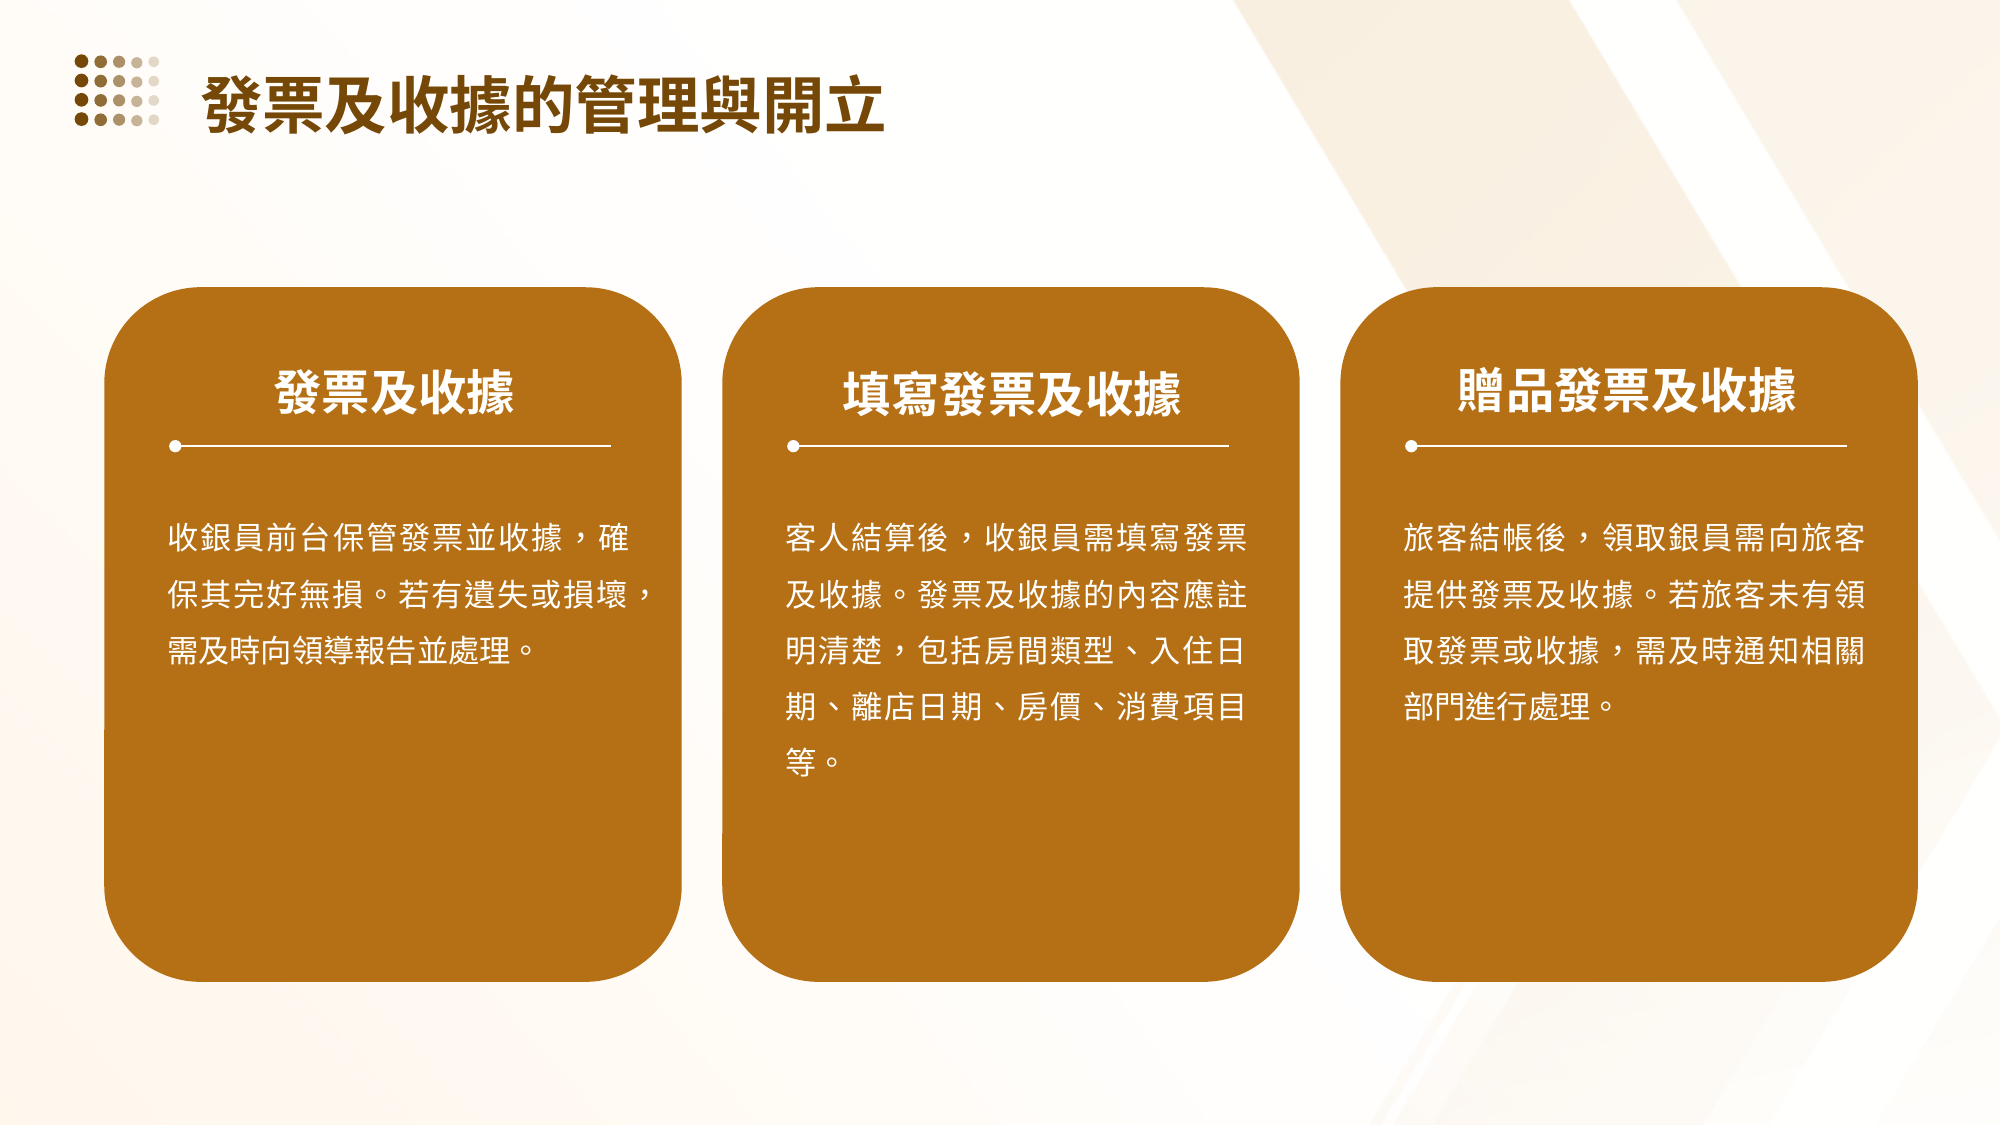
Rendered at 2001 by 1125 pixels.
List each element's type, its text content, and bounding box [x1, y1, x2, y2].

text_box 收銀員前台保管發票並收據，確保其完好無損。若有遺失或損壞，需及時向領導報告並處理。 [146, 479, 639, 689]
text_box 客人結算後，收銀員需填寫發票及收據。發票及收據的內容應註明清楚，包括房間類型、入住日期、離店日期、房價、消費項目等。 [764, 479, 1257, 802]
text_box 發票及收據 [114, 291, 665, 445]
text_box [173, 287, 613, 291]
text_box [74, 15, 1821, 166]
text_box 旅客結帳後，領取銀員需向旅客提供發票及收據。若旅客未有領取發票或收據，需及時通知相關部門進行處理。 [1382, 479, 1875, 745]
picture [0, 0, 2001, 1125]
text_box [722, 333, 1300, 982]
text_box [104, 329, 682, 982]
text_box [1340, 332, 1918, 982]
text_box 贈品發票及收據 [1352, 287, 1903, 441]
text_box 填寫發票及收據 [736, 311, 1289, 425]
text_box [755, 287, 1267, 311]
